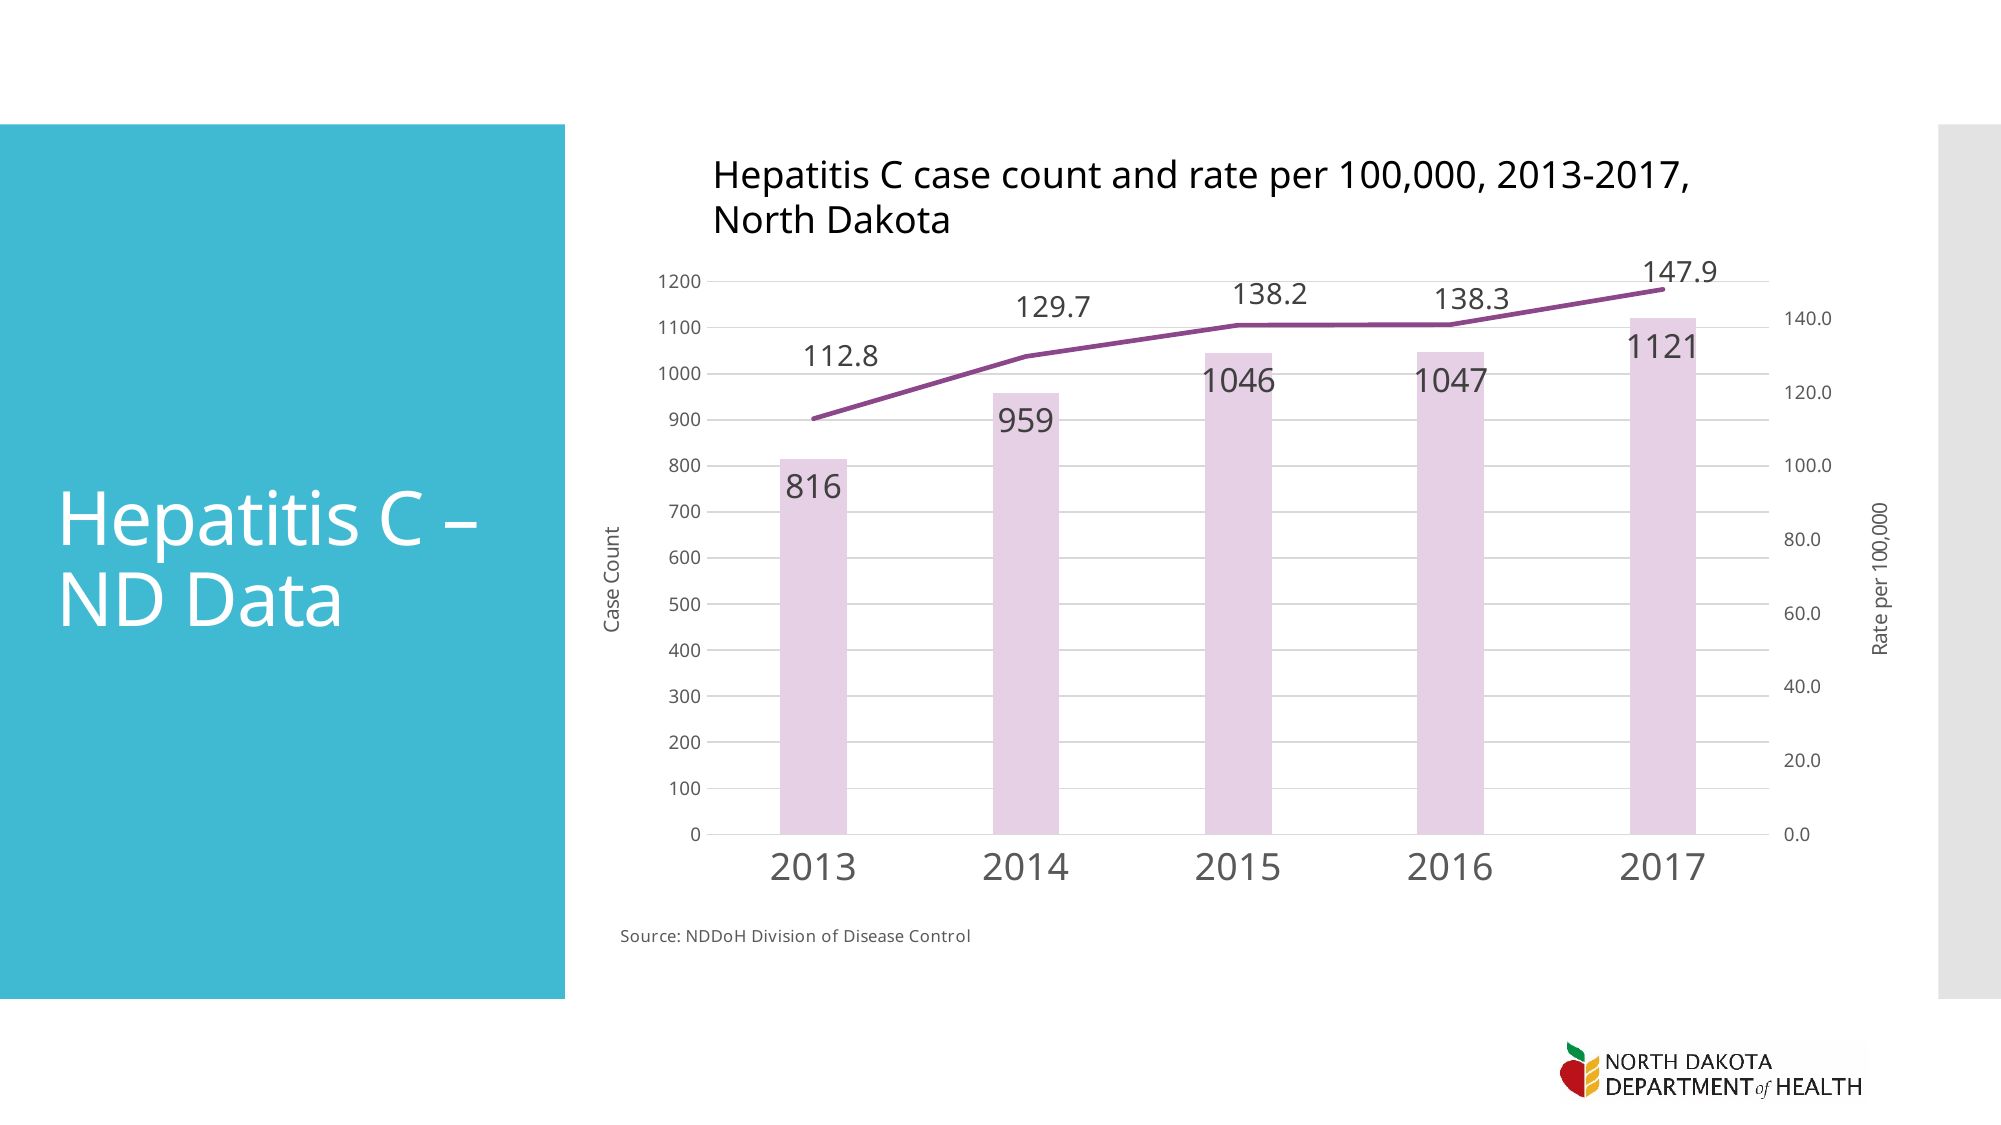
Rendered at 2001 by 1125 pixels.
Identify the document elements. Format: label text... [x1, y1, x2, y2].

text_box Hepatitis C case count and rate per 100,000, 2013-2017, North Dakota [698, 144, 1801, 243]
chart [590, 243, 1908, 988]
picture [1560, 1041, 1870, 1103]
title Hepatitis C – ND Data [41, 184, 525, 940]
